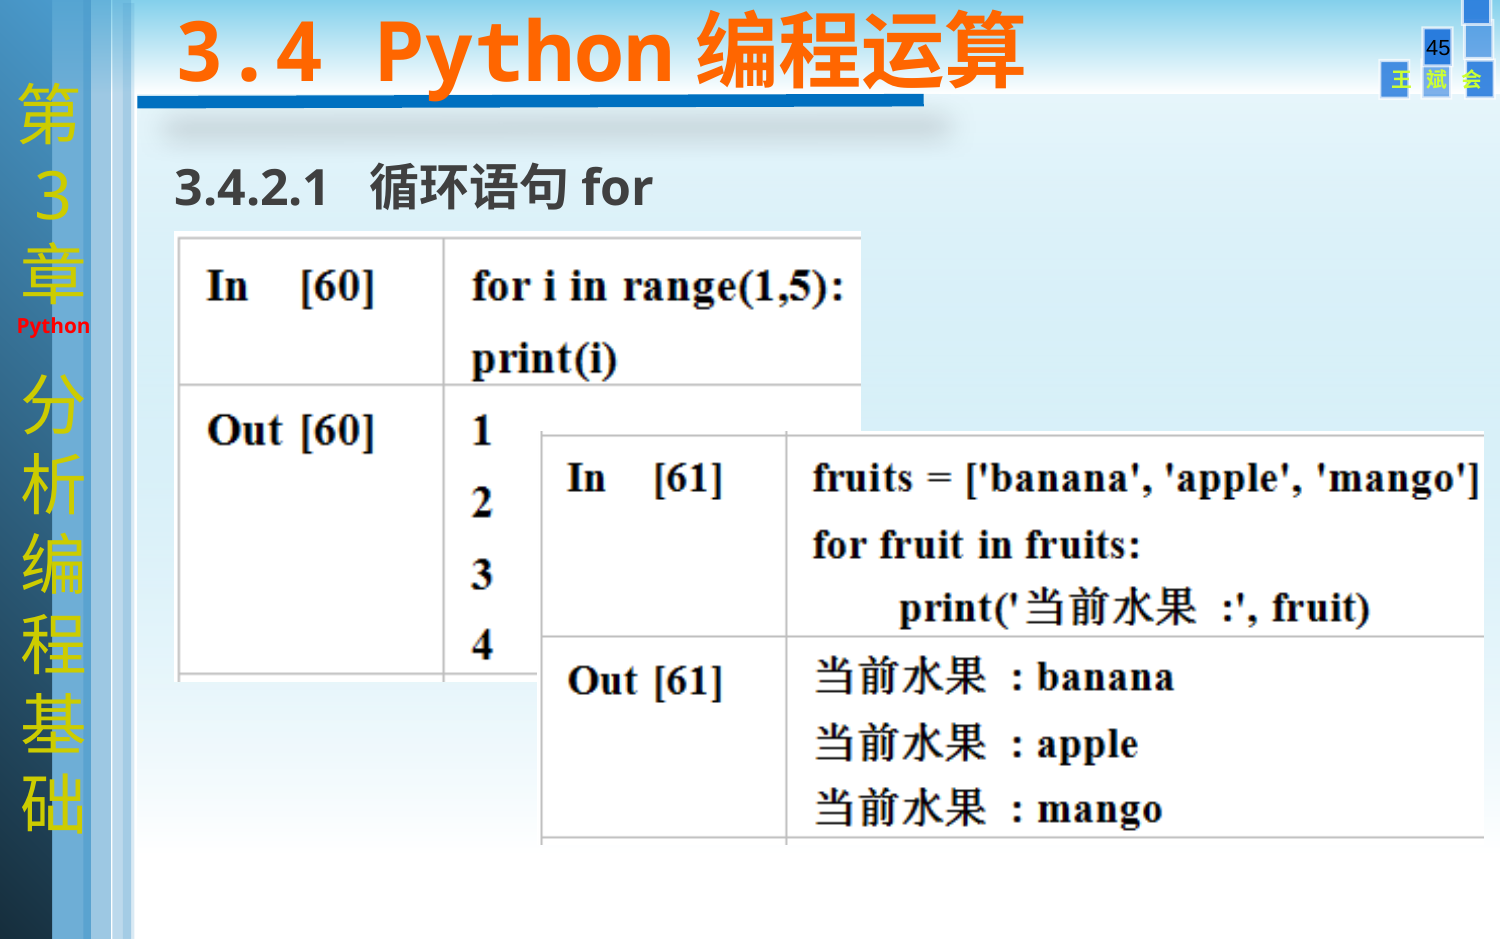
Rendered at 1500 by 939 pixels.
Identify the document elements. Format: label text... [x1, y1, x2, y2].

title 3.4 Python编程运算 [159, 14, 1050, 81]
text_box 3.4.2.1 循环语句for [159, 147, 901, 223]
text_box 第3 章 Python 分析编程基础 [1, 65, 107, 851]
picture [174, 231, 1484, 845]
